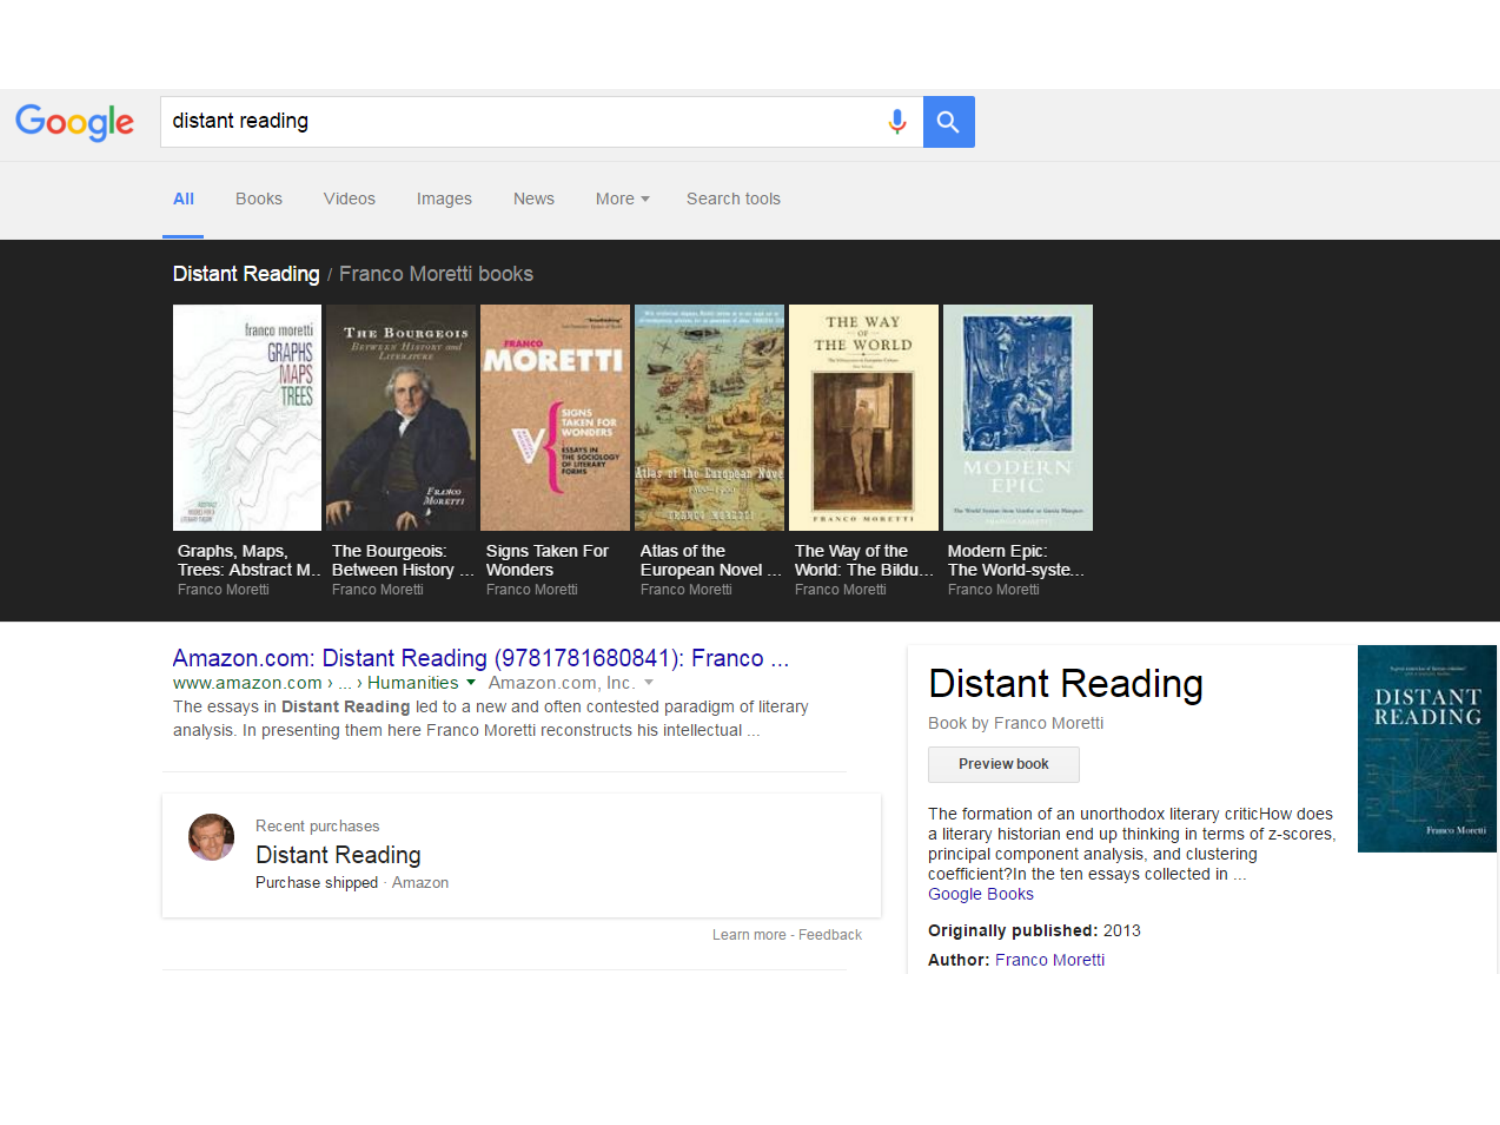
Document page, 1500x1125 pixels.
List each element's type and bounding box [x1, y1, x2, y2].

picture [0, 89, 1500, 975]
